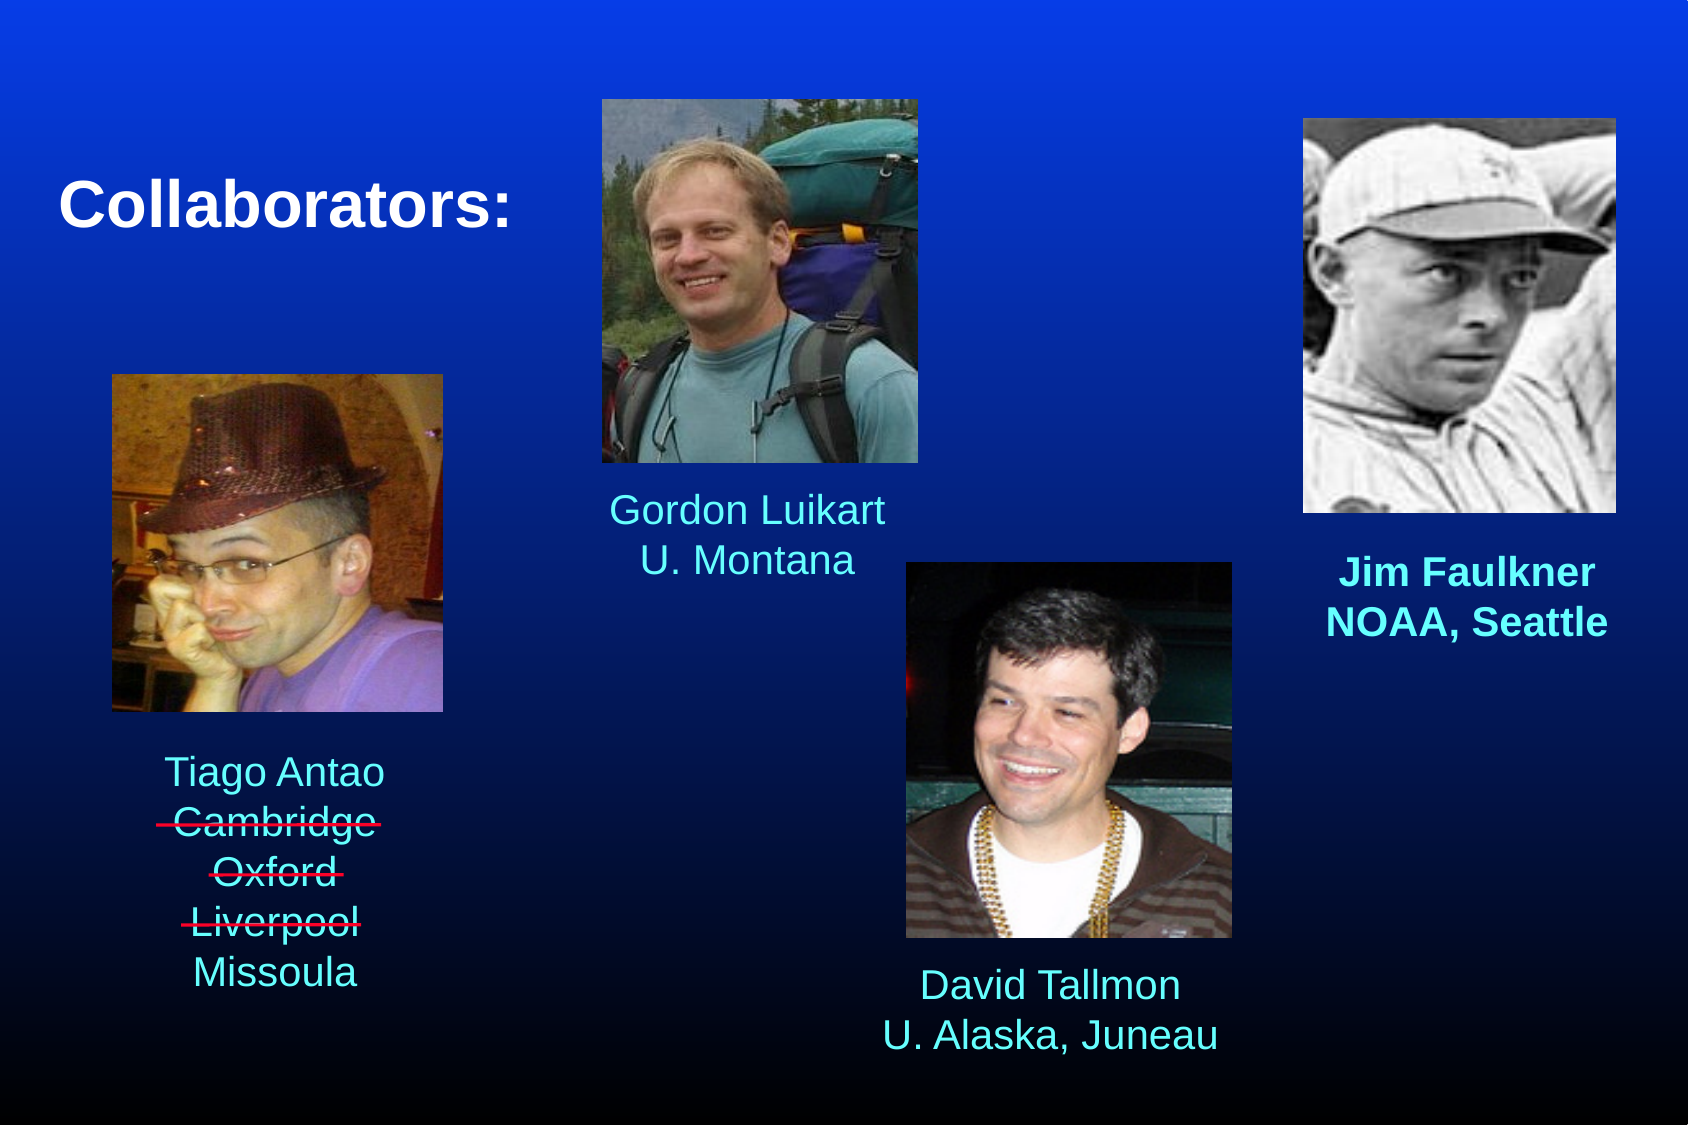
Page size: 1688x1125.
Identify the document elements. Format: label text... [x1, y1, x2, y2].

text_box David Tallmon U. Alaska, Juneau [867, 949, 1234, 1066]
picture [905, 562, 1232, 938]
text_box Gordon Luikart U. Montana [594, 474, 901, 591]
picture [1303, 118, 1617, 513]
text_box Jim Faulkner NOAA, Seattle [1310, 537, 1624, 653]
picture [602, 99, 918, 463]
picture [112, 374, 444, 712]
text_box Collaborators: [43, 162, 557, 275]
text_box Tiago Antao Cambridge Oxford Liverpool Missoula [149, 737, 401, 1003]
